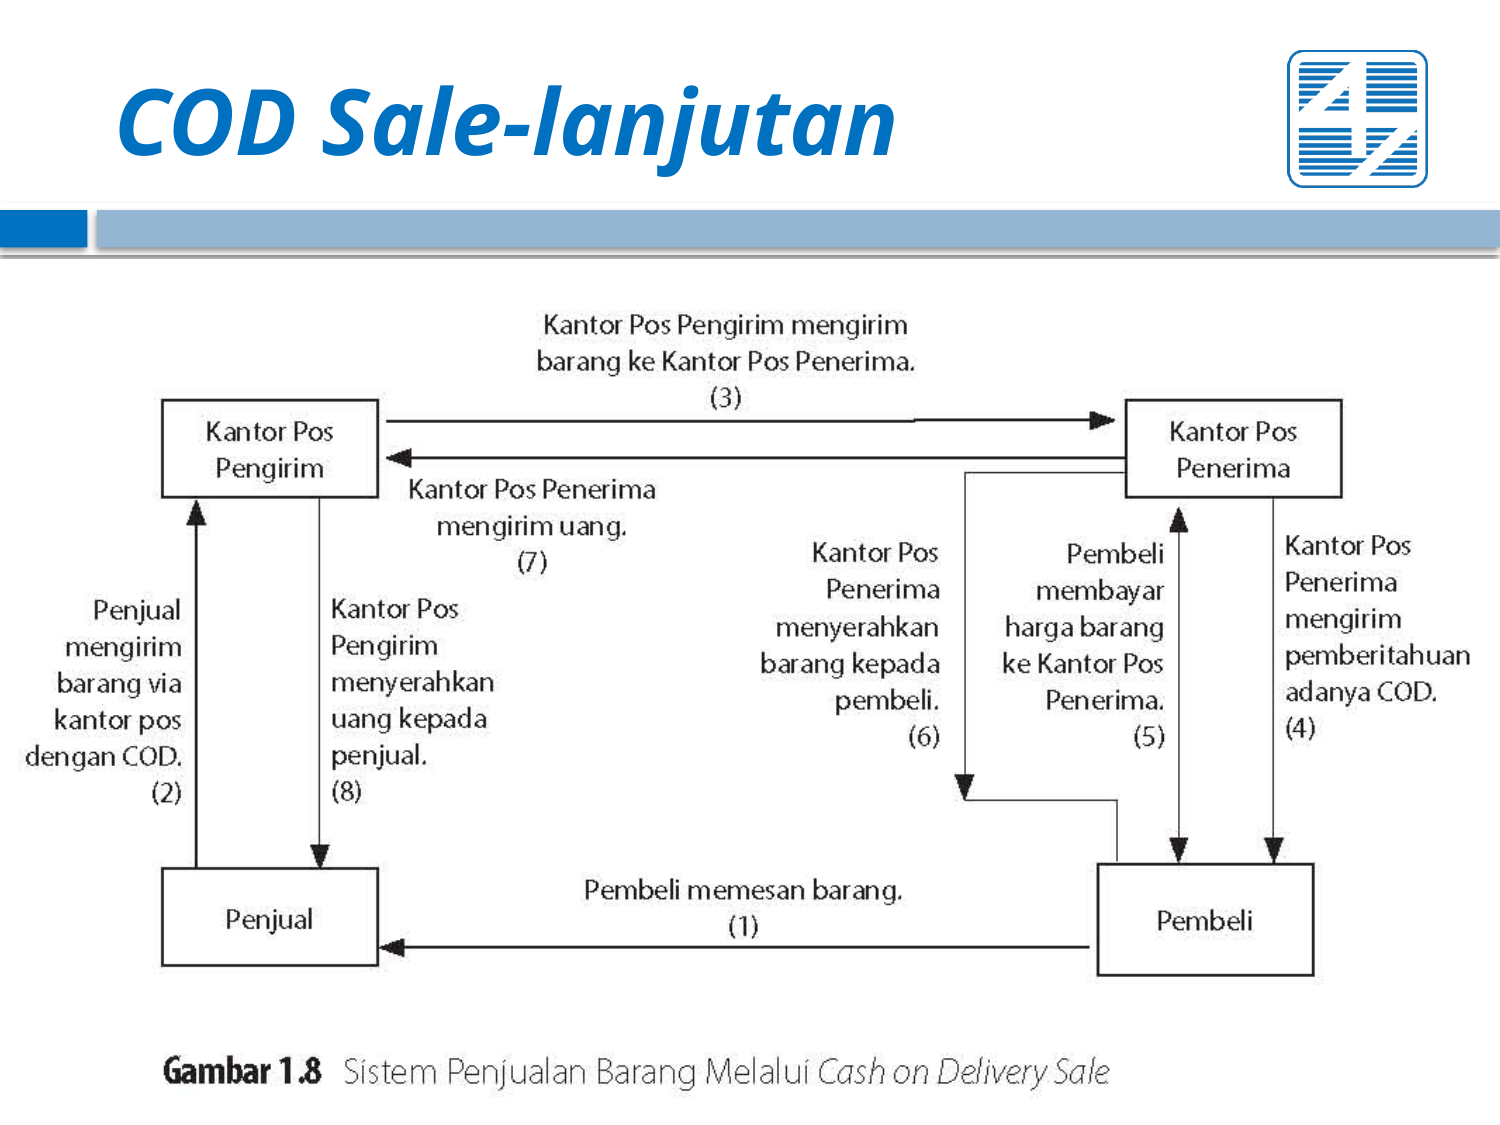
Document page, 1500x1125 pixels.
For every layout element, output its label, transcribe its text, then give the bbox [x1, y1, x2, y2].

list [0, 259, 1500, 1125]
title COD Sale-lanjutan [99, 37, 1438, 200]
